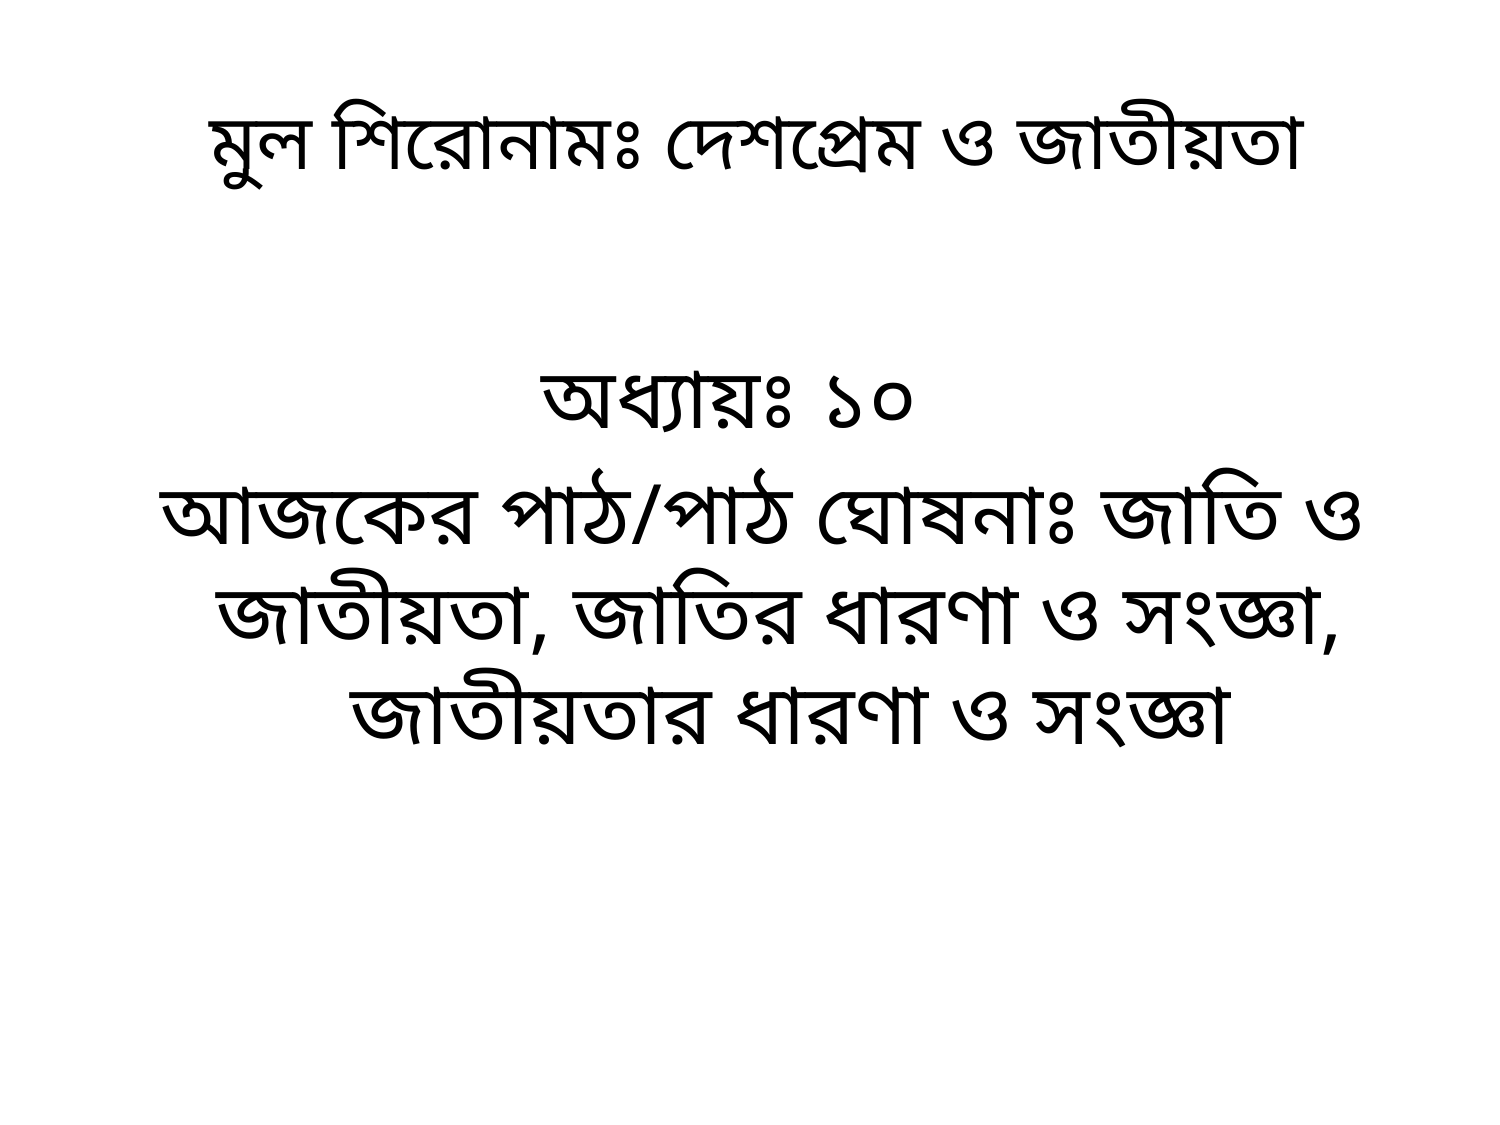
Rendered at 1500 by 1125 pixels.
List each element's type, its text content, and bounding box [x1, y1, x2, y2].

title মুল শিরোনামঃ দেশপ্রেম ও জাতীয়তা [162, 45, 1375, 233]
list অধ্যায়ঃ ১০ আজকের পাঠ/পাঠ ঘোষনাঃ জাতি ও জাতীয়তা, জাতির ধারণা ও সংজ্ঞা, জাতীয়তার ধারণা ও সংজ্ঞা [50, 337, 1475, 850]
